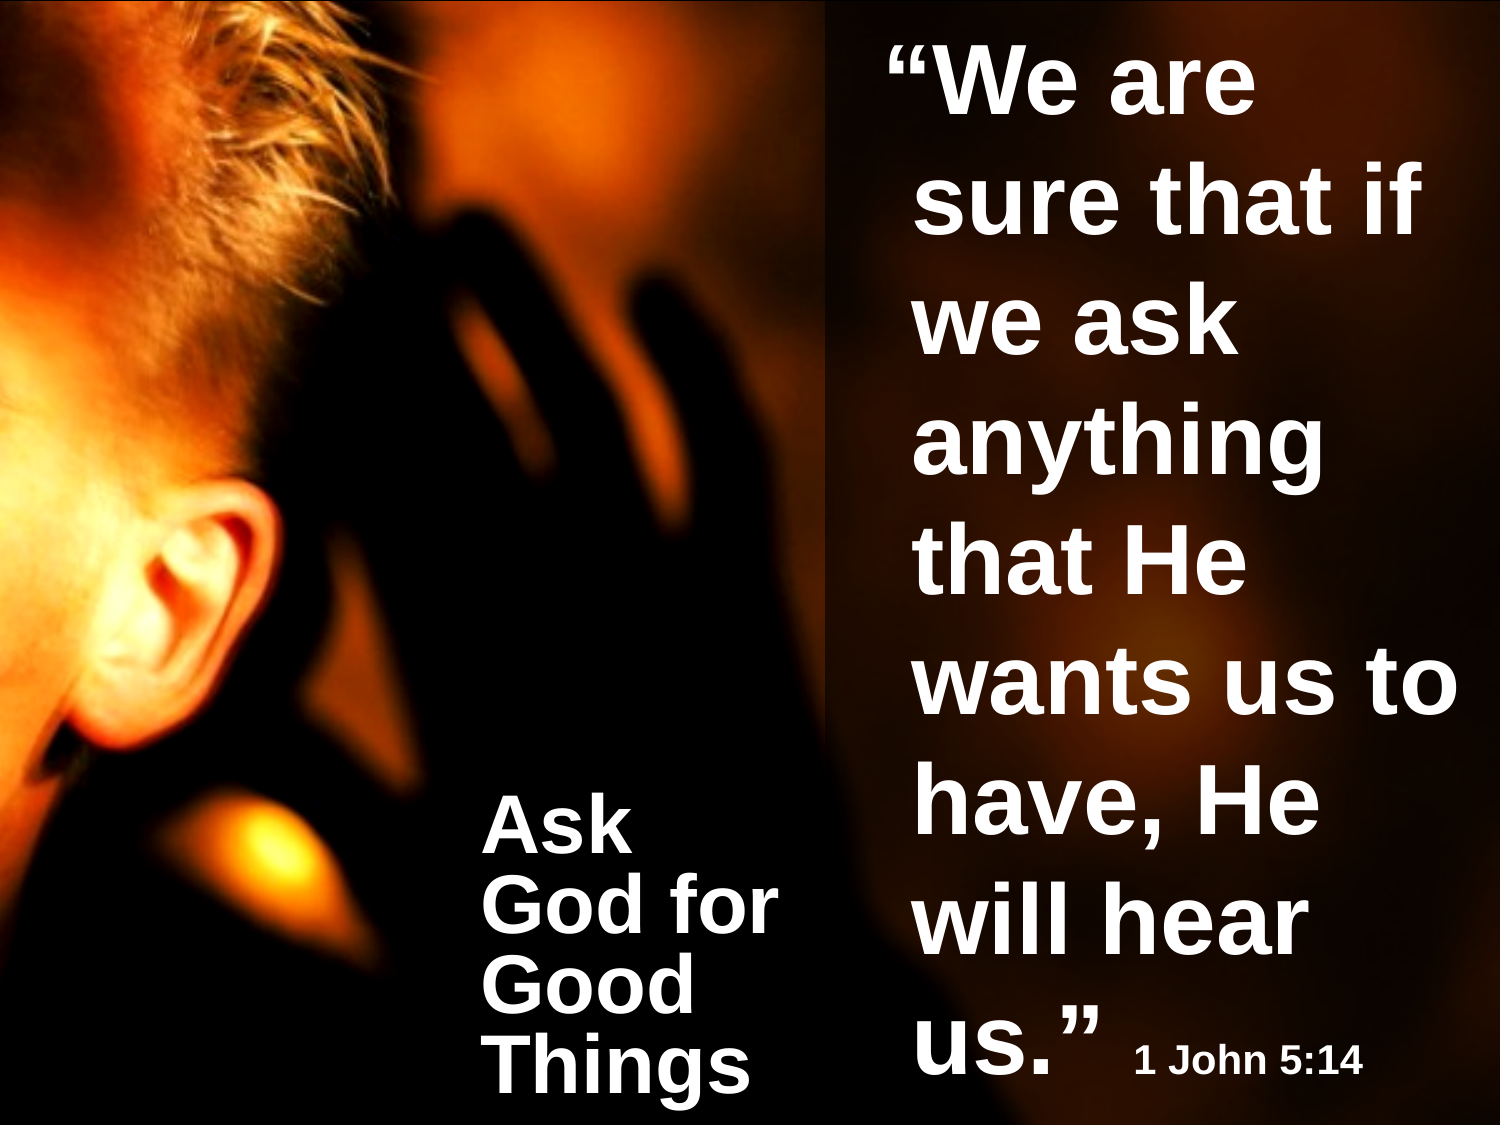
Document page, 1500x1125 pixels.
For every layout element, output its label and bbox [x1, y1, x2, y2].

list [0, 0, 1500, 1125]
